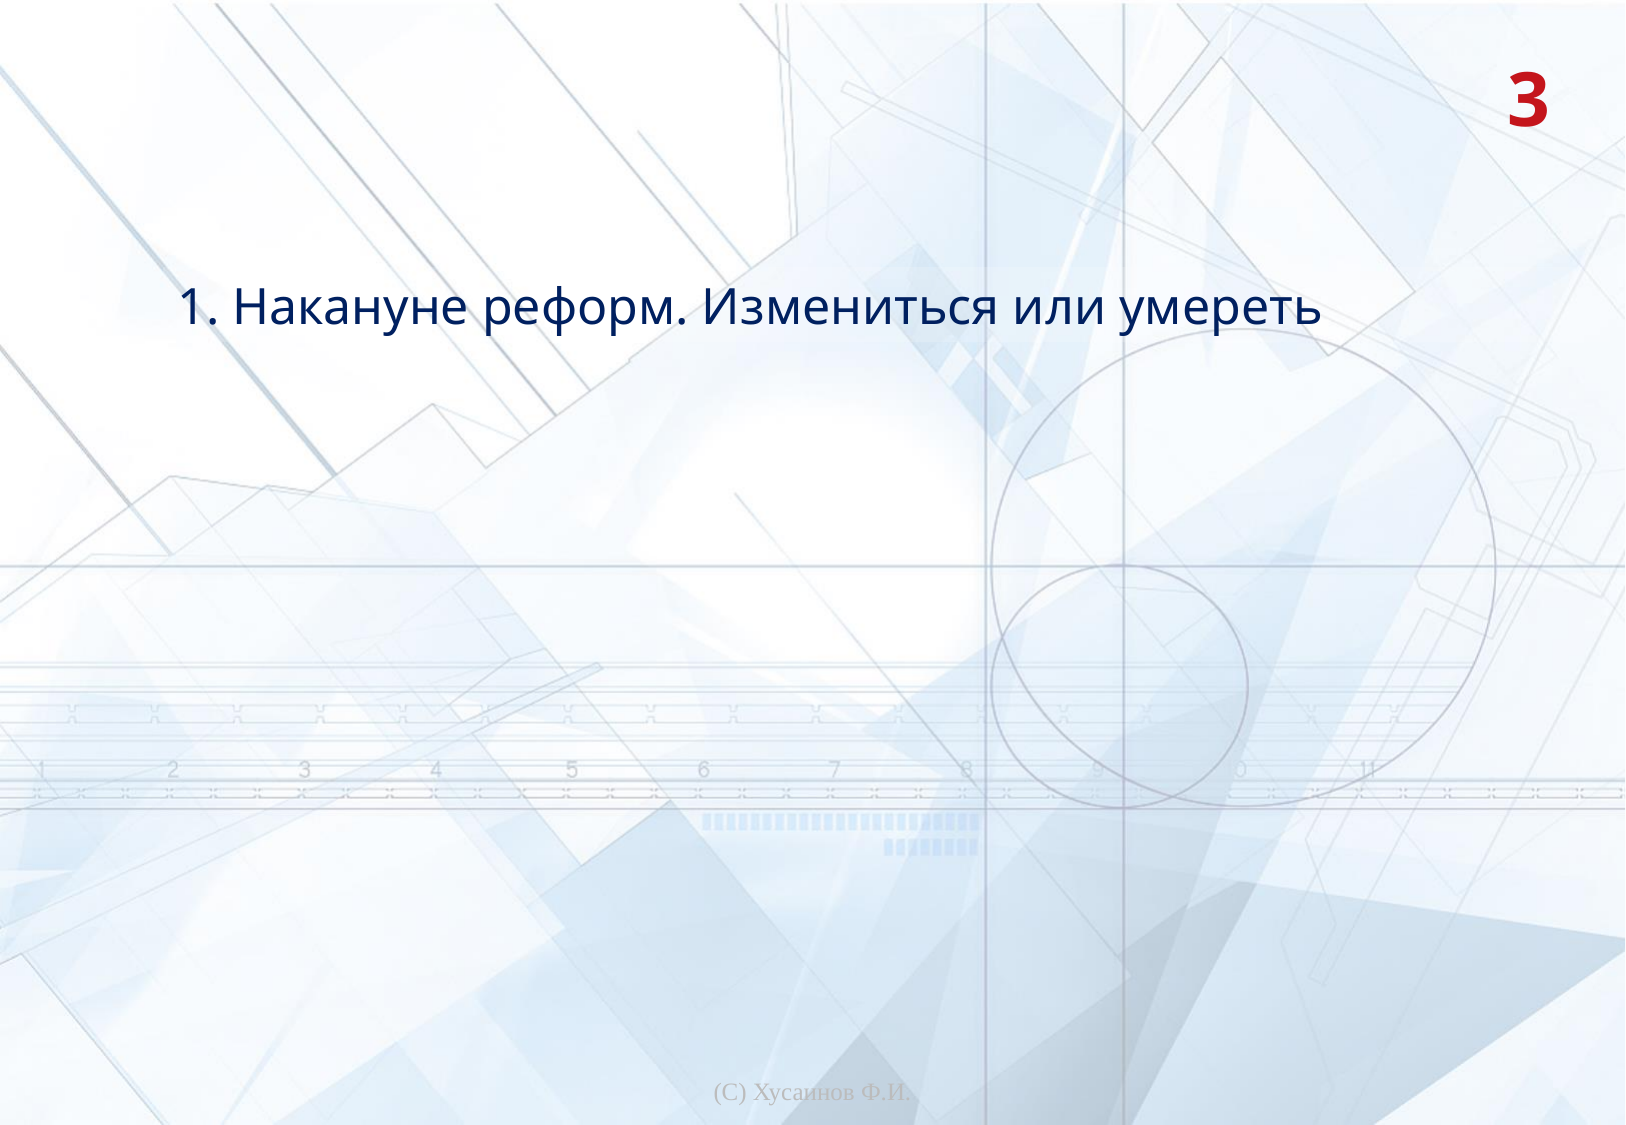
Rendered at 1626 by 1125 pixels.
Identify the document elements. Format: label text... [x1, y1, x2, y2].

text_box 1. Накануне реформ. Измениться или умереть [162, 267, 1610, 342]
footer (С) Хусаинов Ф.И. [555, 1052, 1070, 1113]
slide_number 3 [1421, 87, 1551, 162]
picture [0, 0, 1626, 1125]
